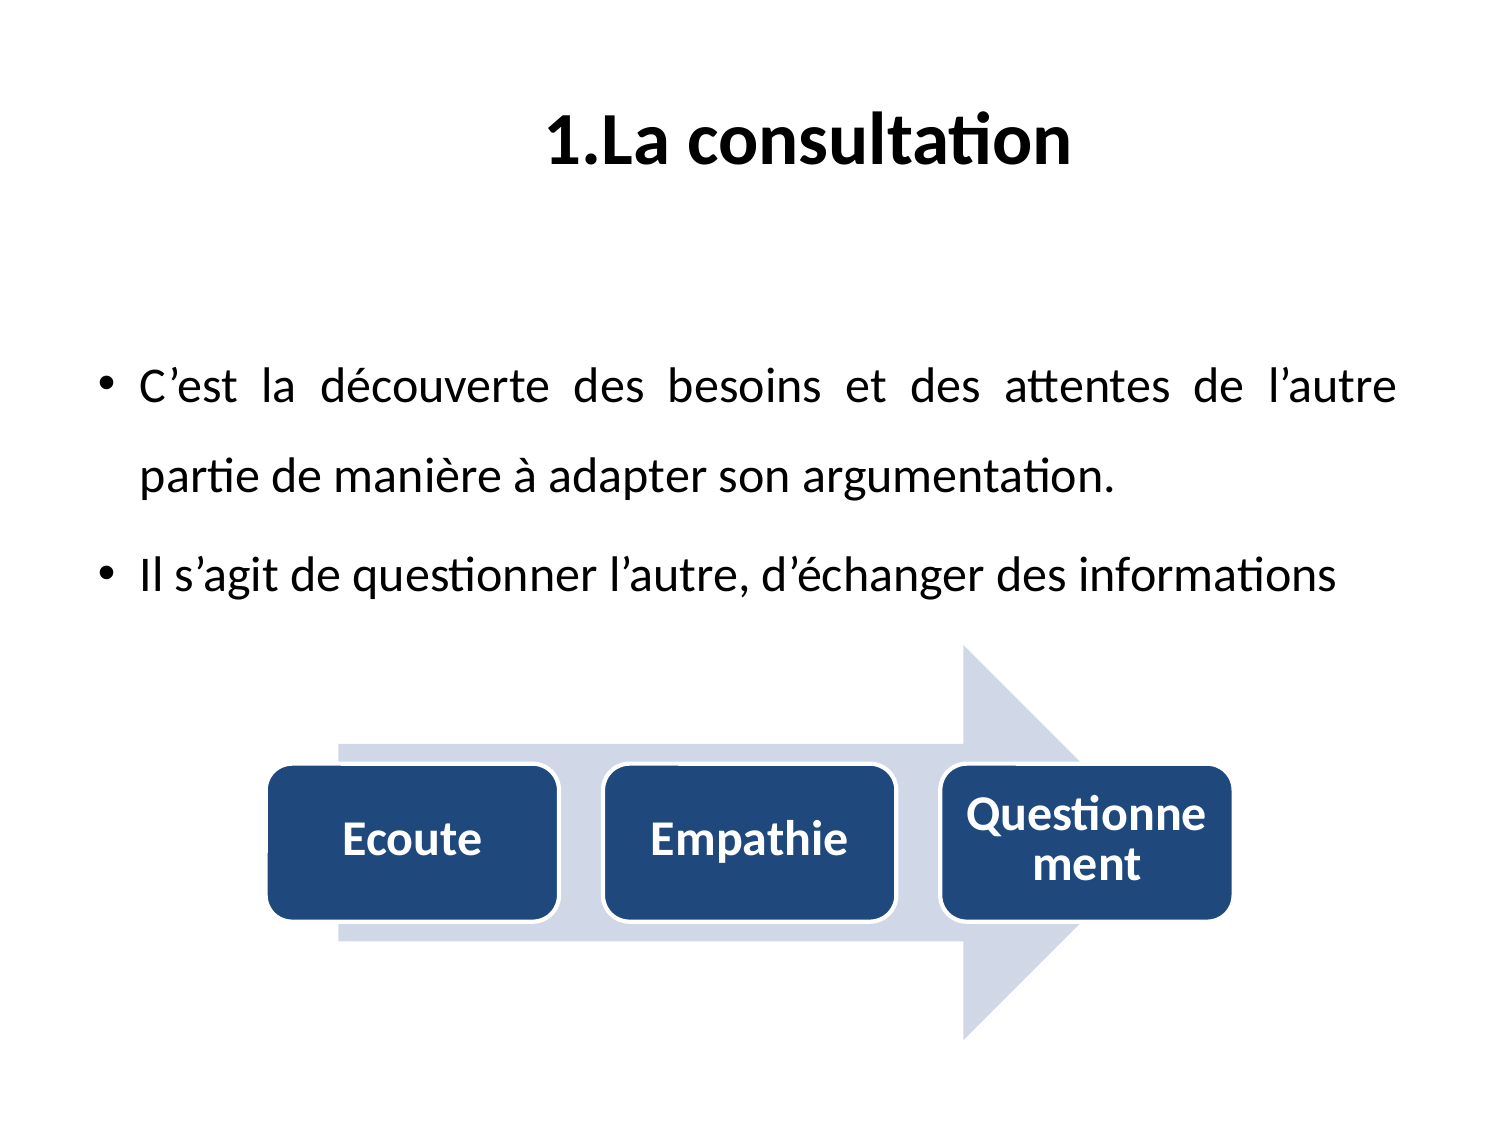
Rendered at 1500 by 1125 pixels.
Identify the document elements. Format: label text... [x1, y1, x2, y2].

list C’est la découverte des besoins et des attentes de l’autre partie de manière à adapter son argumentation. Il s’agit de questionner l’autre, d’échanger des informations [64, 314, 1414, 723]
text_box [265, 644, 1234, 1041]
text_box 1.La consultation [234, 81, 1383, 187]
